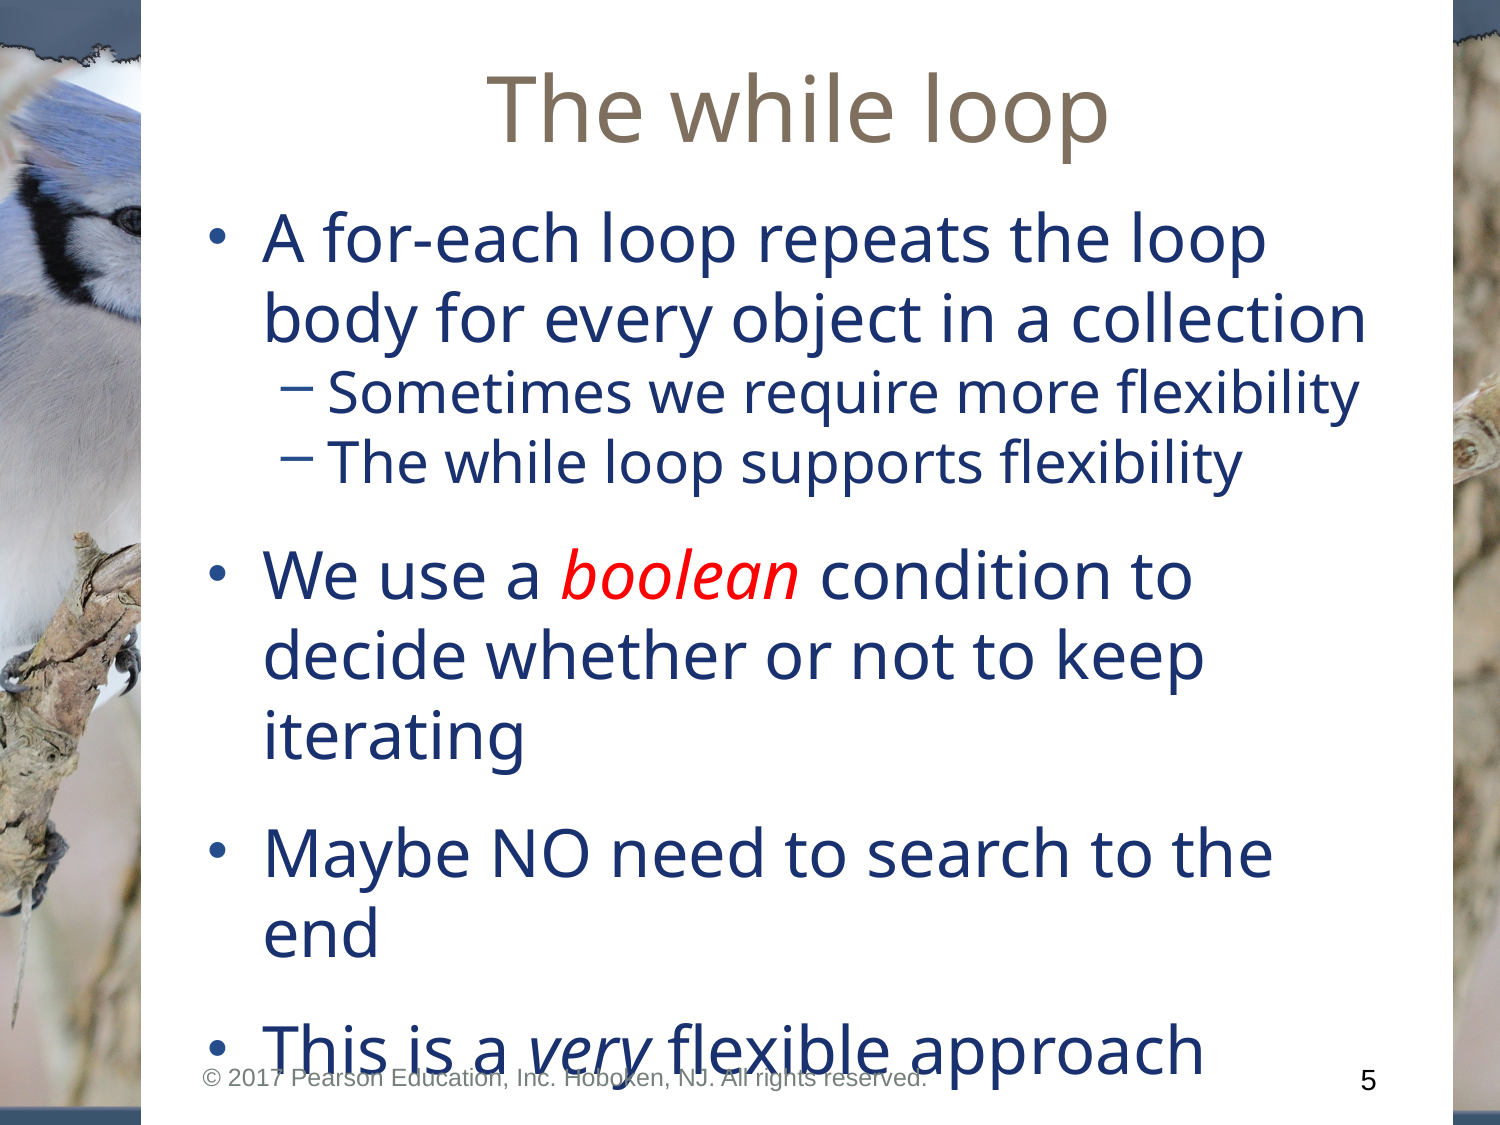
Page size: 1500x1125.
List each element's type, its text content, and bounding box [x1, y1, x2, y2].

picture [1453, 0, 1500, 1125]
picture [0, 0, 141, 1125]
list A for-each loop repeats the loop body for every object in a collection Sometimes we require more flexibility The while loop supports flexibility We use a boolean condition to decide whether or not to keep iterating Maybe NO need to search to the end This is a very flexible approach Not tied to collections [190, 188, 1416, 1016]
footer © 2017 Pearson Education, Inc. Hoboken, NJ. All rights reserved. [187, 1054, 1325, 1105]
title The while loop [162, 62, 1438, 149]
